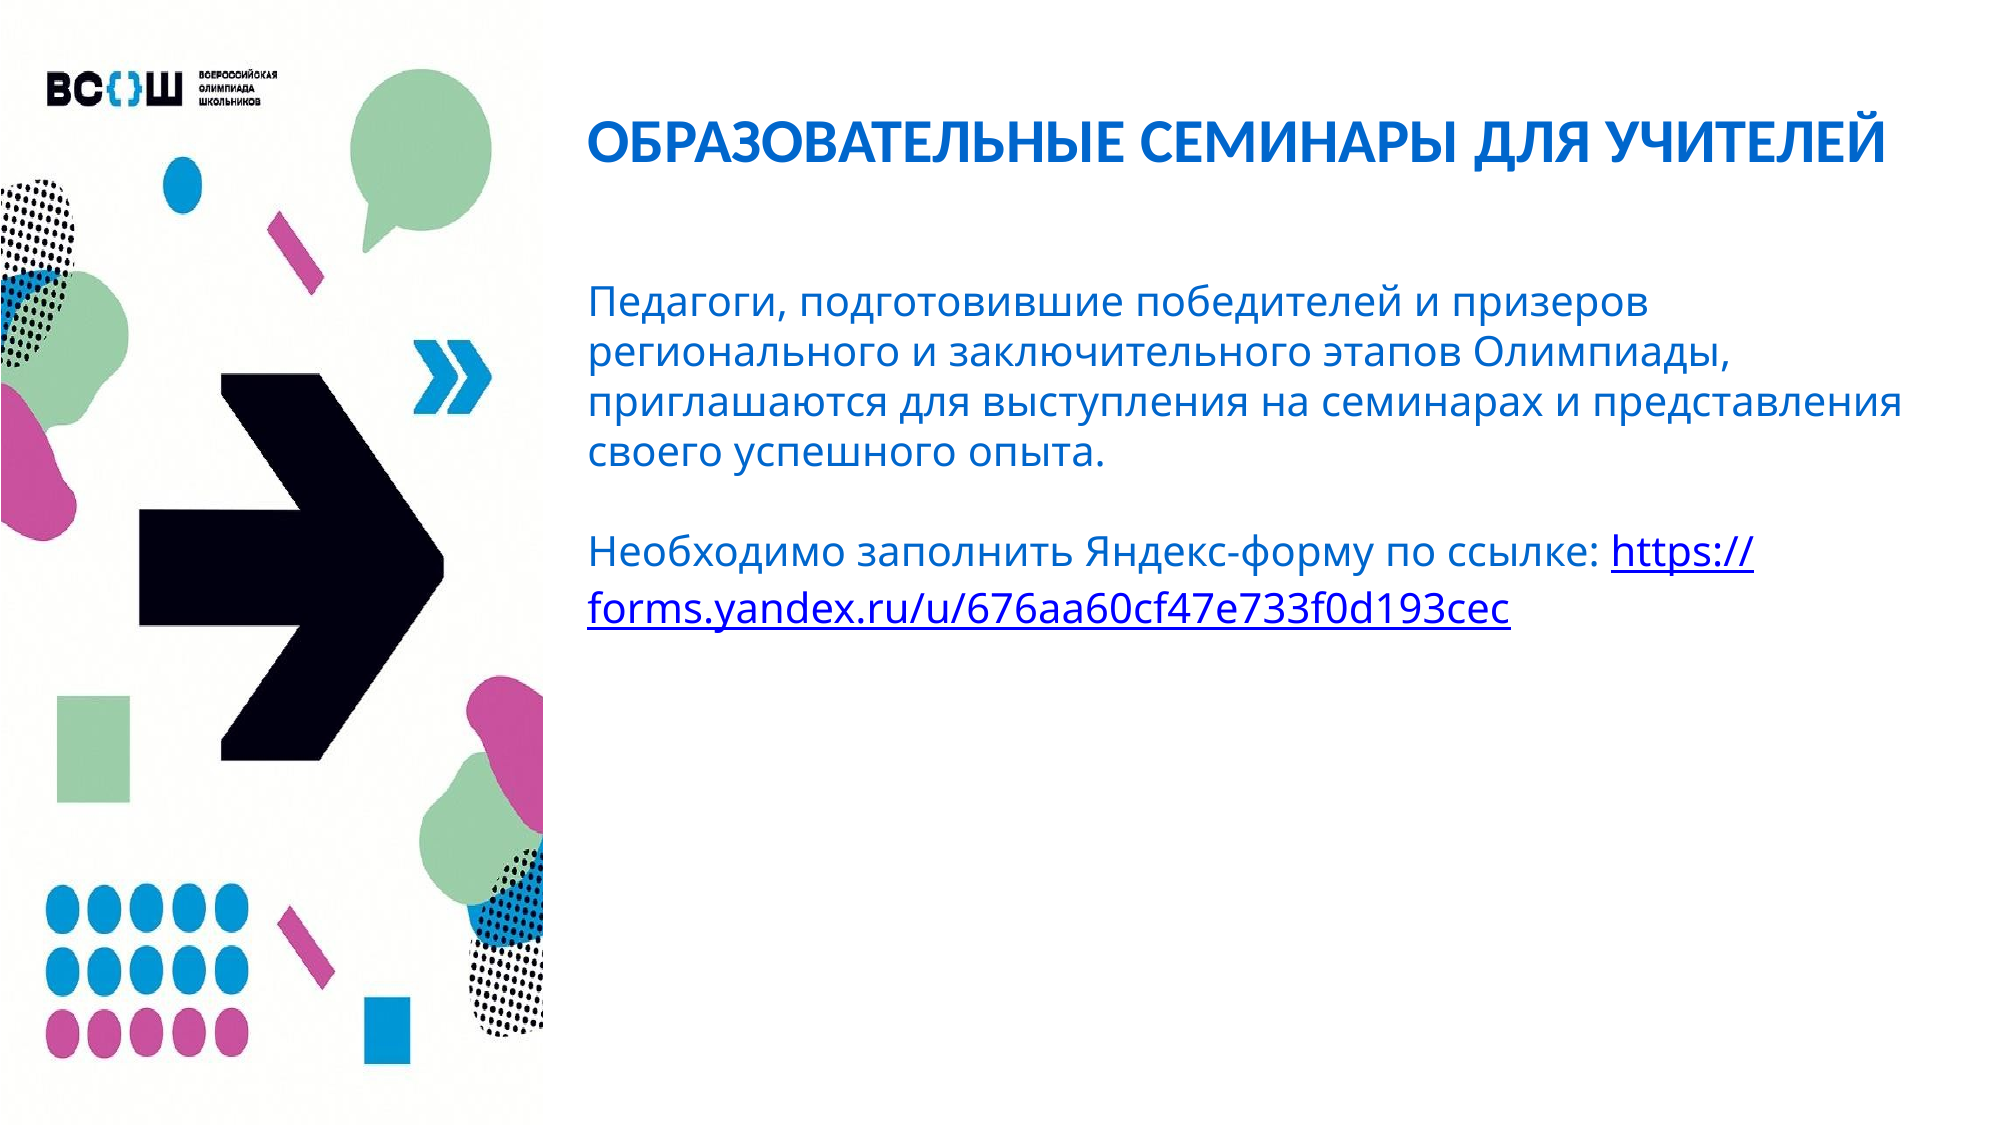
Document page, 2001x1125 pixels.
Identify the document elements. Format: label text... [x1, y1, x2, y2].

picture [1, 0, 543, 1125]
list ОБРАЗОВАТЕЛЬНЫЕ СЕМИНАРЫ ДЛЯ УЧИТЕЛЕЙ Педагоги, подготовившие победителей и призеров регионального и заключительного этапов Олимпиады, приглашаются для выступления на семинарах и представления своего успешного опыта. Необходимо заполнить Яндекс-форму по ссылке: https://forms.yandex.ru/u/676aa60cf47e733f0d193cec [587, 99, 1944, 681]
